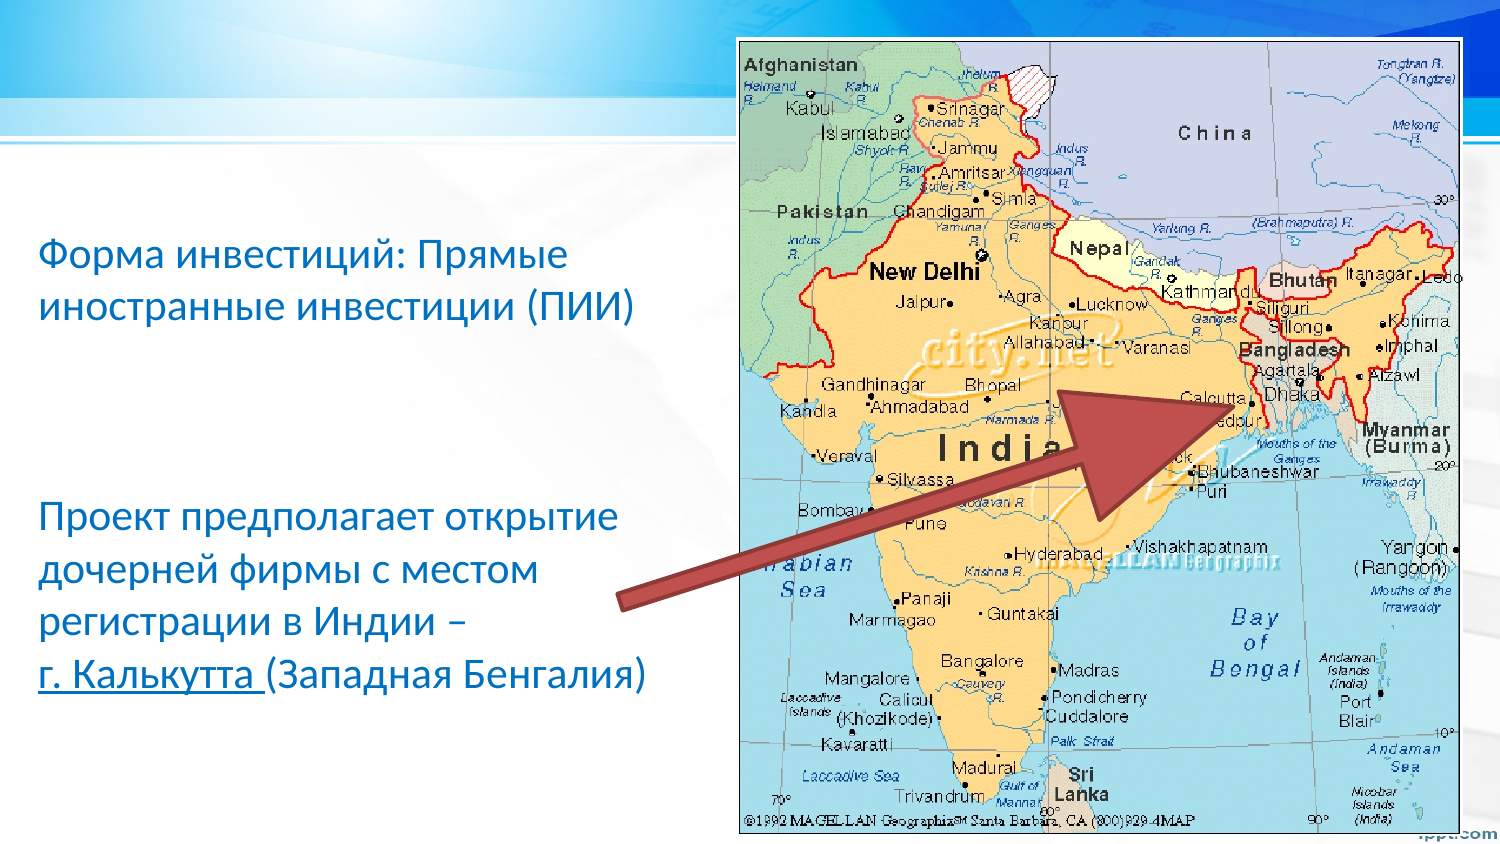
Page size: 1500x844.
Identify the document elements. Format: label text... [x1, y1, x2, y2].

picture [0, 0, 1500, 844]
text_box [615, 555, 730, 613]
text_box Форма инвестиций: Прямые иностранные инвестиции (ПИИ) Проект предполагает открытие дочерней фирмы с местом регистрации в Индии – г. Калькутта (Западная Бенгалия) [23, 164, 725, 705]
